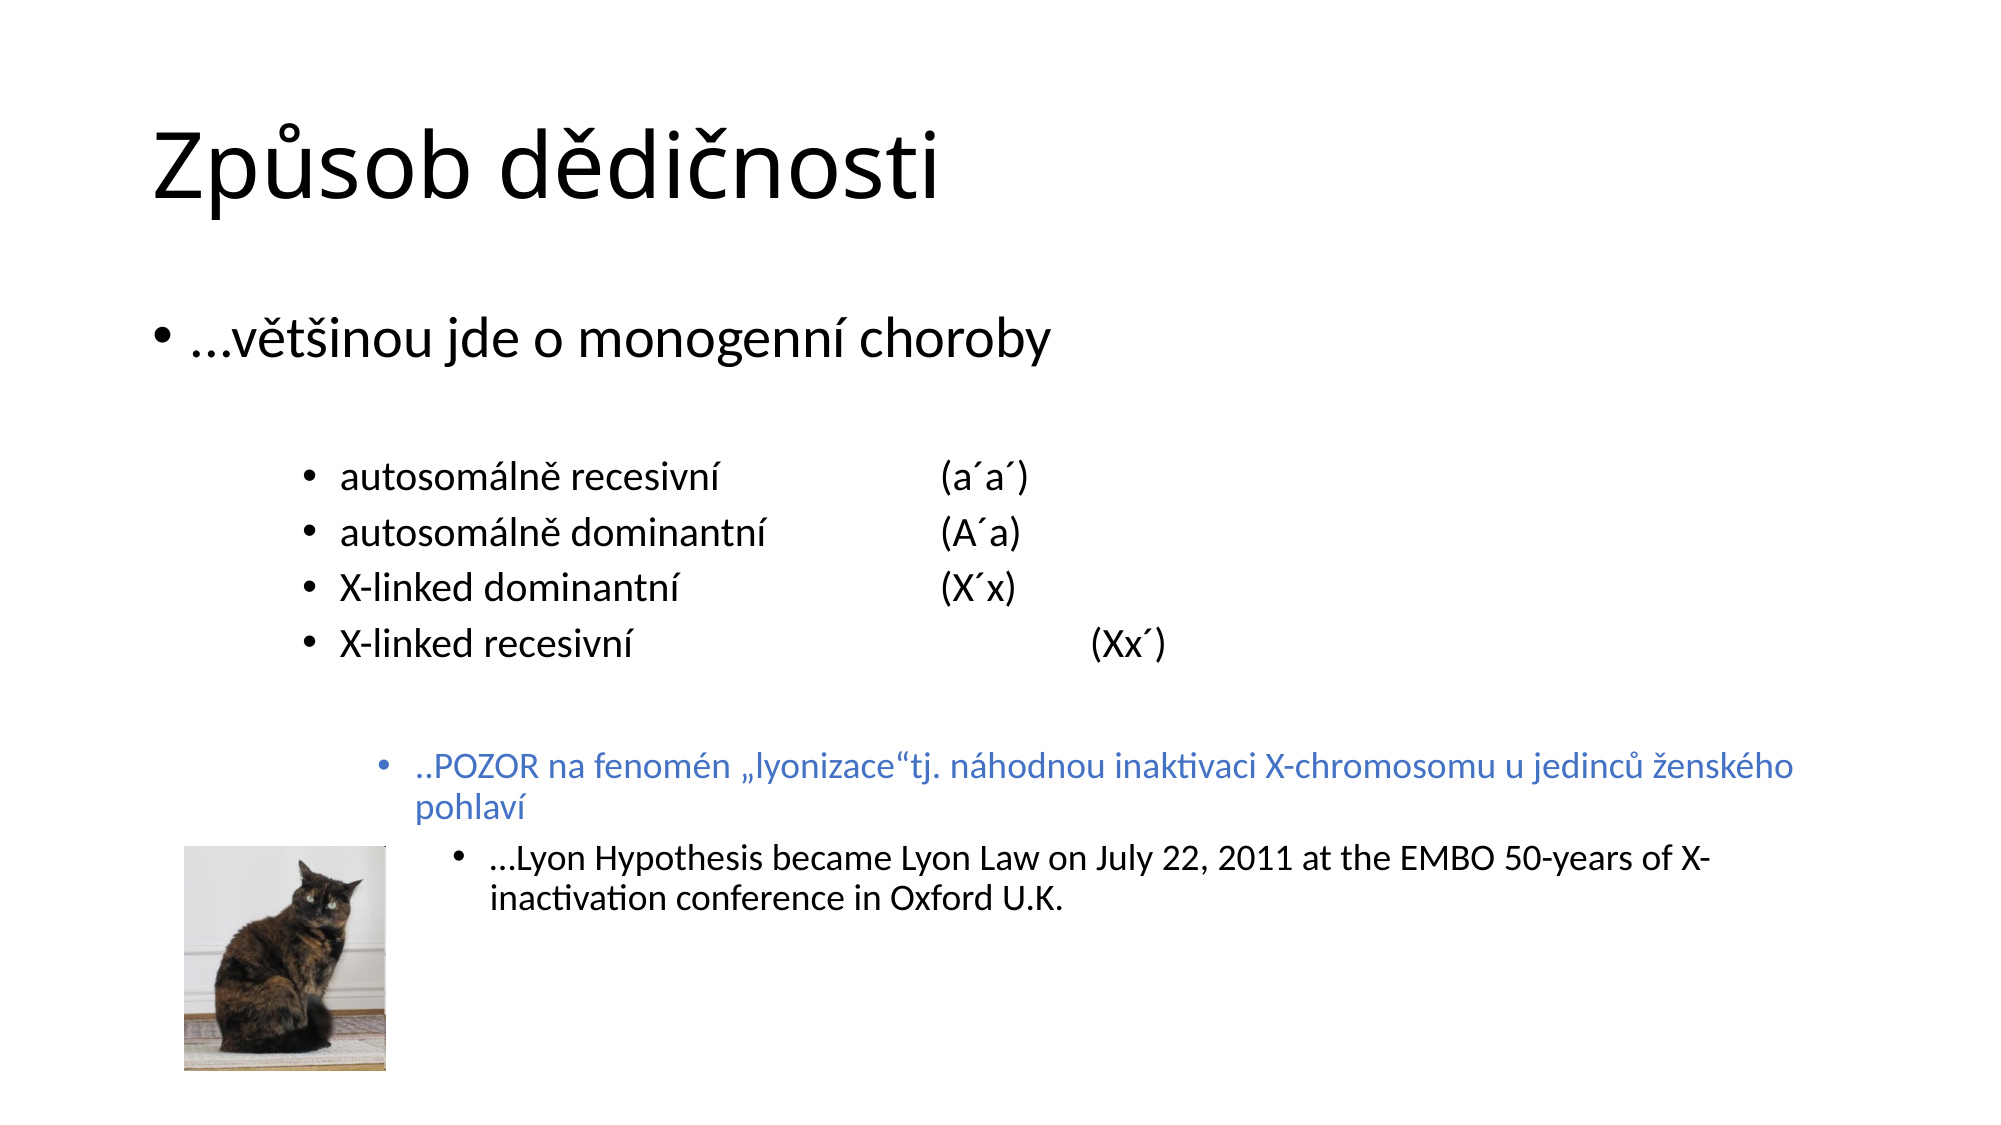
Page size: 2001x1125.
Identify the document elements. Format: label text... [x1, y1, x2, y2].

picture [184, 846, 386, 1071]
list ...většinou jde o monogenní choroby autosomálně recesivní (a´a´) autosomálně dominantní (A´a) X-linked dominantní (X´x) X-linked recesivní (Xx´) ..POZOR na fenomén „lyonizace“tj. náhodnou inaktivaci X-chromosomu u jedinců ženského pohlaví …Lyon Hypothesis became Lyon Law on July 22, 2011 at the EMBO 50-years of X-inactivation conference in Oxford U.K. [137, 299, 1863, 1014]
title Způsob dědičnosti [137, 59, 1863, 278]
